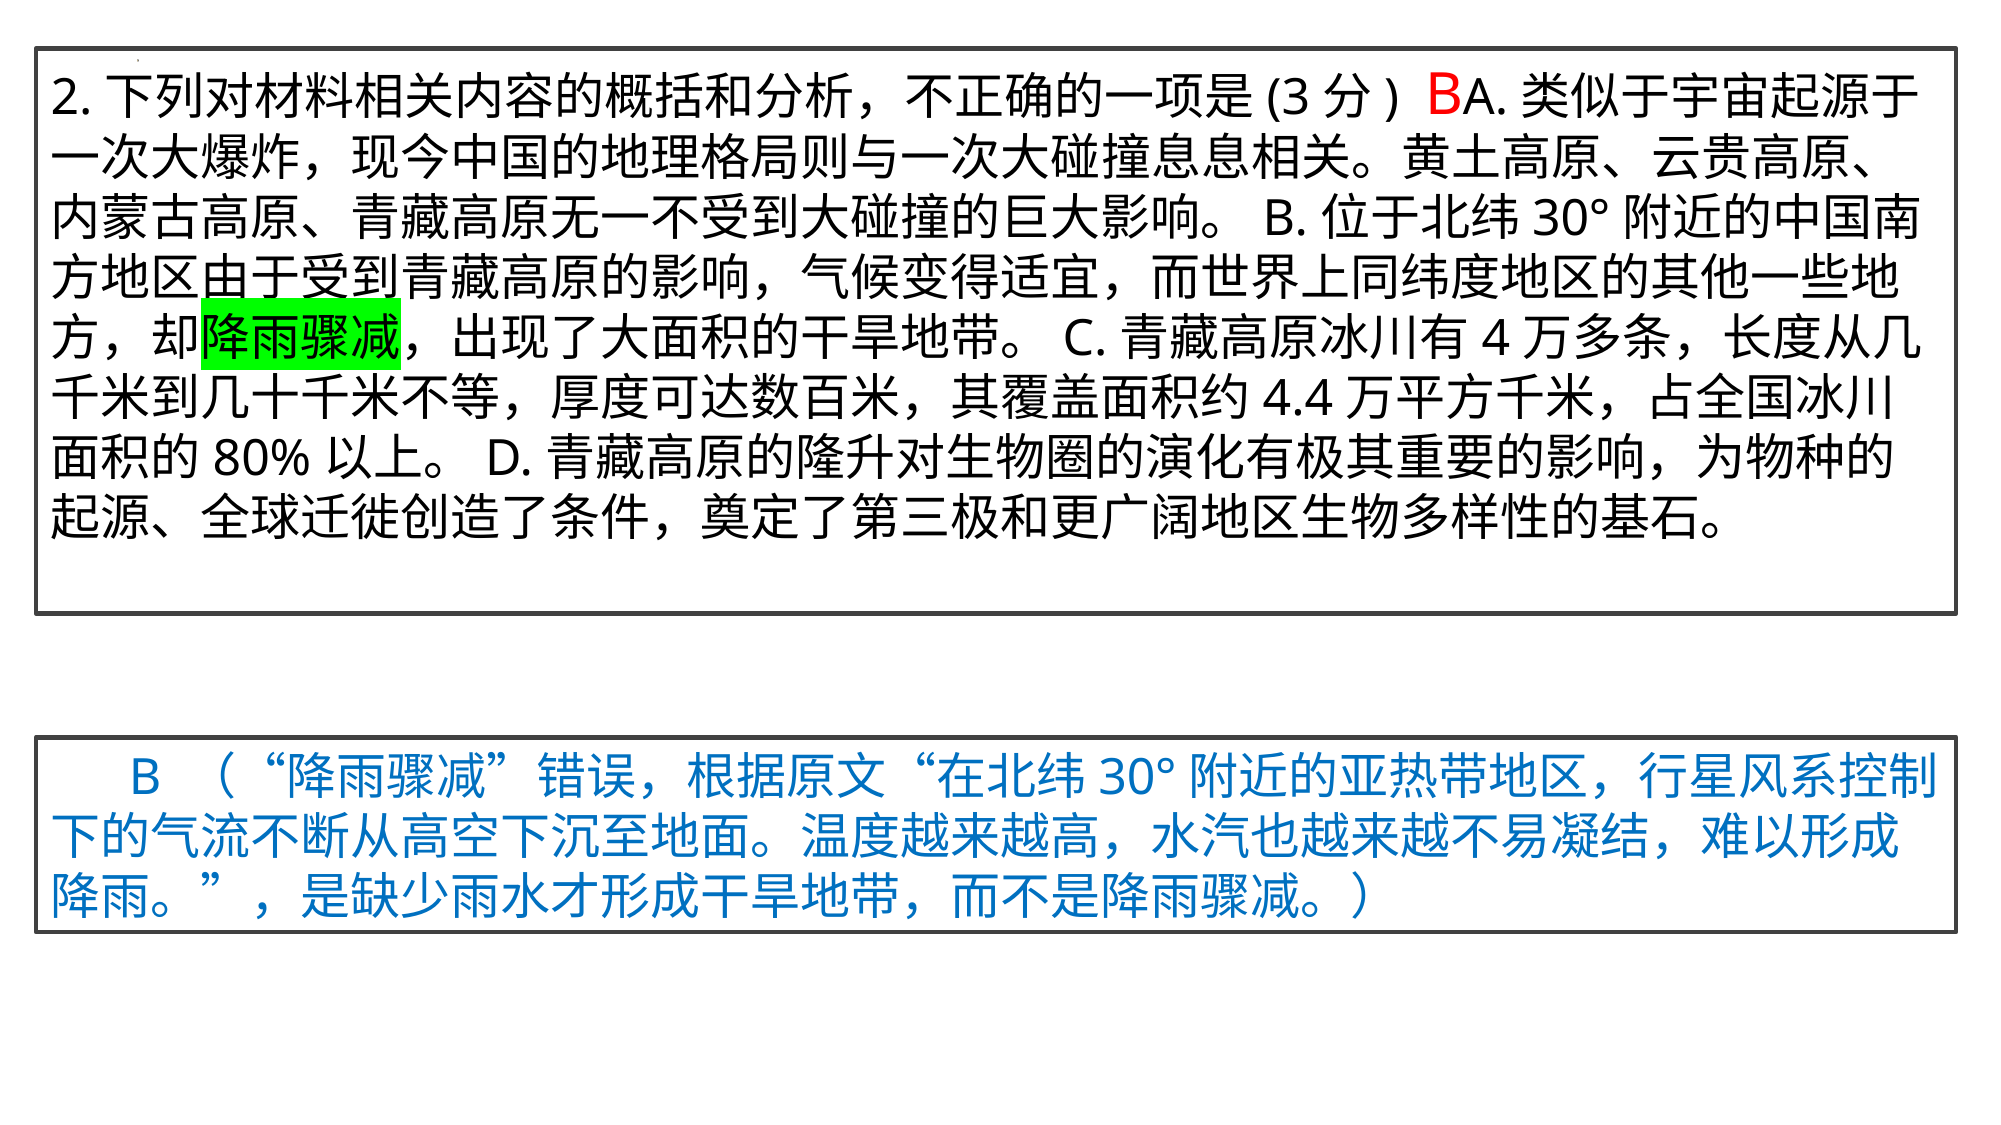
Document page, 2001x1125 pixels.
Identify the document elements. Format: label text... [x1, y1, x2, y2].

text_box 2.下列对材料相关内容的概括和分析，不正确的一项是(3分) BA.类似于宇宙起源于一次大爆炸，现今中国的地理格局则与一次大碰撞息息相关。黄土高原、云贵高原、内蒙古高原、青藏高原无一不受到大碰撞的巨大影响。B.位于北纬30°附近的中国南方地区由于受到青藏高原的影响，气候变得适宜，而世界上同纬度地区的其他一些地方，却降雨骤减，出现了大面积的干旱地带。C.青藏高原冰川有4万多条，长度从几千米到几十千米不等，厚度可达数百米，其覆盖面积约4.4万平方千米，占全国冰川面积的80%以上。D.青藏高原的隆升对生物圈的演化有极其重要的影响，为物种的起源、全球迁徙创造了条件，奠定了第三极和更广阔地区生物多样性的基石。 [35, 48, 1957, 614]
text_box B （“降雨骤减”错误，根据原文“在北纬30°附近的亚热带地区，行星风系控制下的气流不断从高空下沉至地面。温度越来越高，水汽也越来越不易凝结，难以形成降雨。”，是缺少雨水才形成干旱地带，而不是降雨骤减。） [36, 737, 1957, 932]
